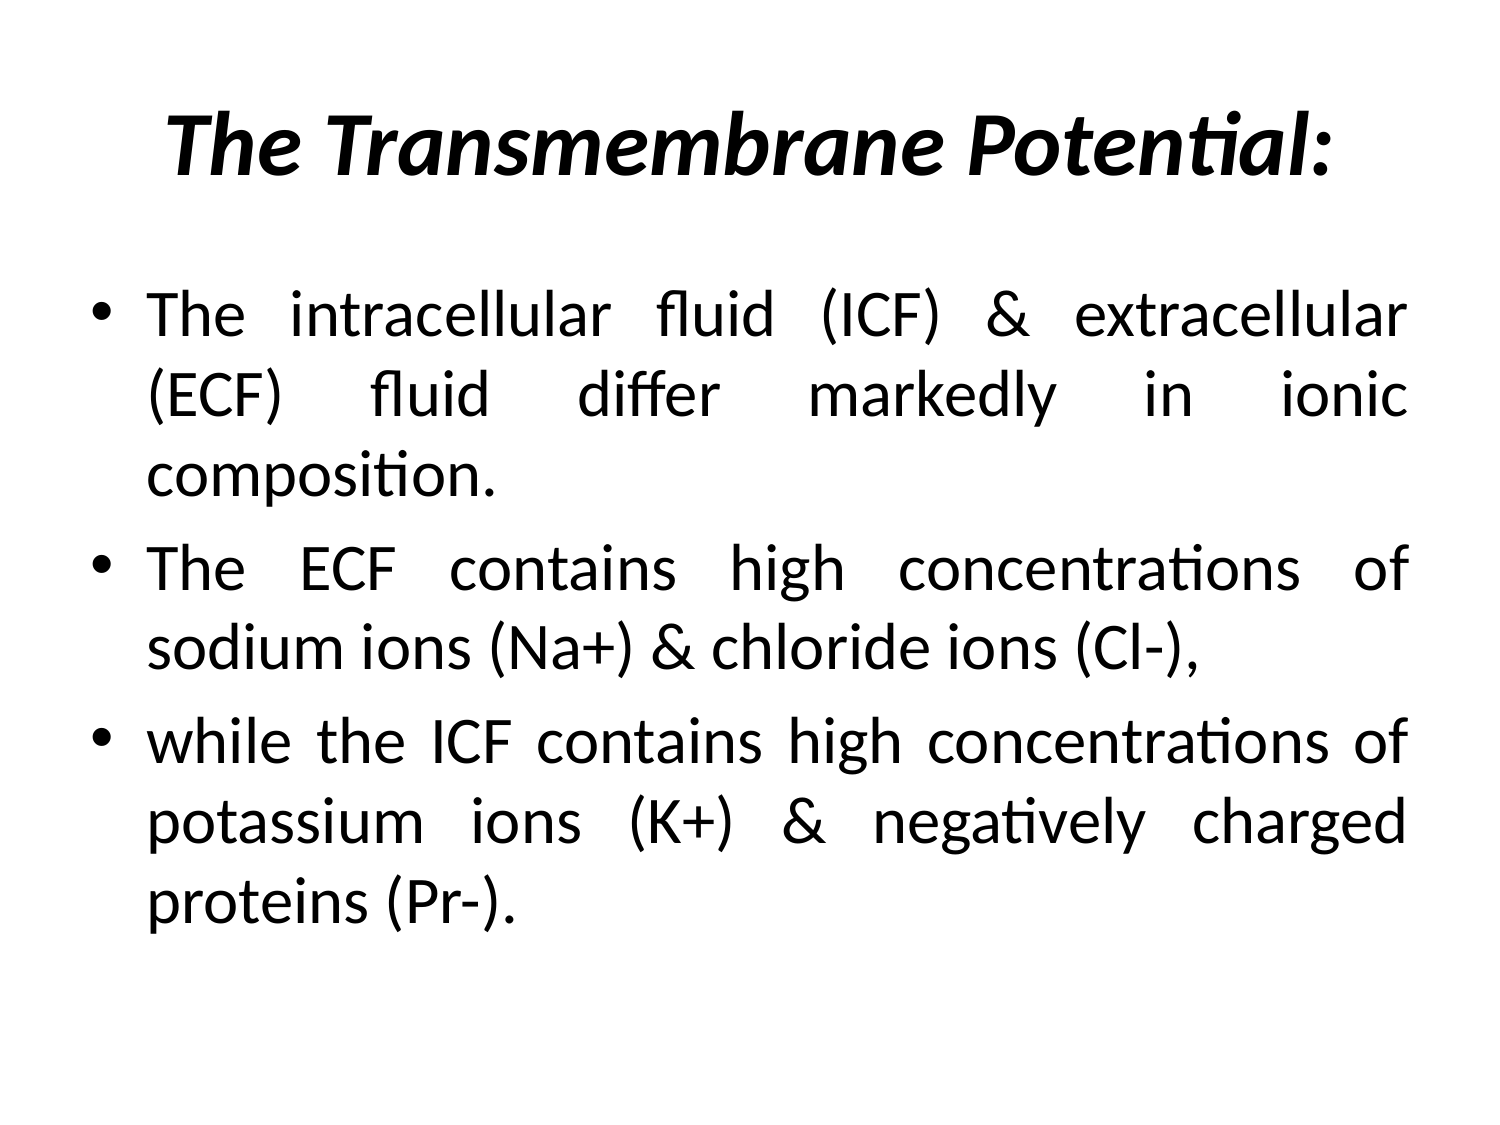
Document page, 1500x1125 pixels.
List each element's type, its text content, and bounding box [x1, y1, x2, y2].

list The intracellular fluid (ICF) & extracellular (ECF) fluid differ markedly in ionic composition. The ECF contains high concentrations of sodium ions (Na+) & chloride ions (Cl-), while the ICF contains high concentrations of potassium ions (K+) & negatively charged proteins (Pr-). [75, 262, 1425, 1005]
title The Transmembrane Potential: [75, 45, 1425, 233]
